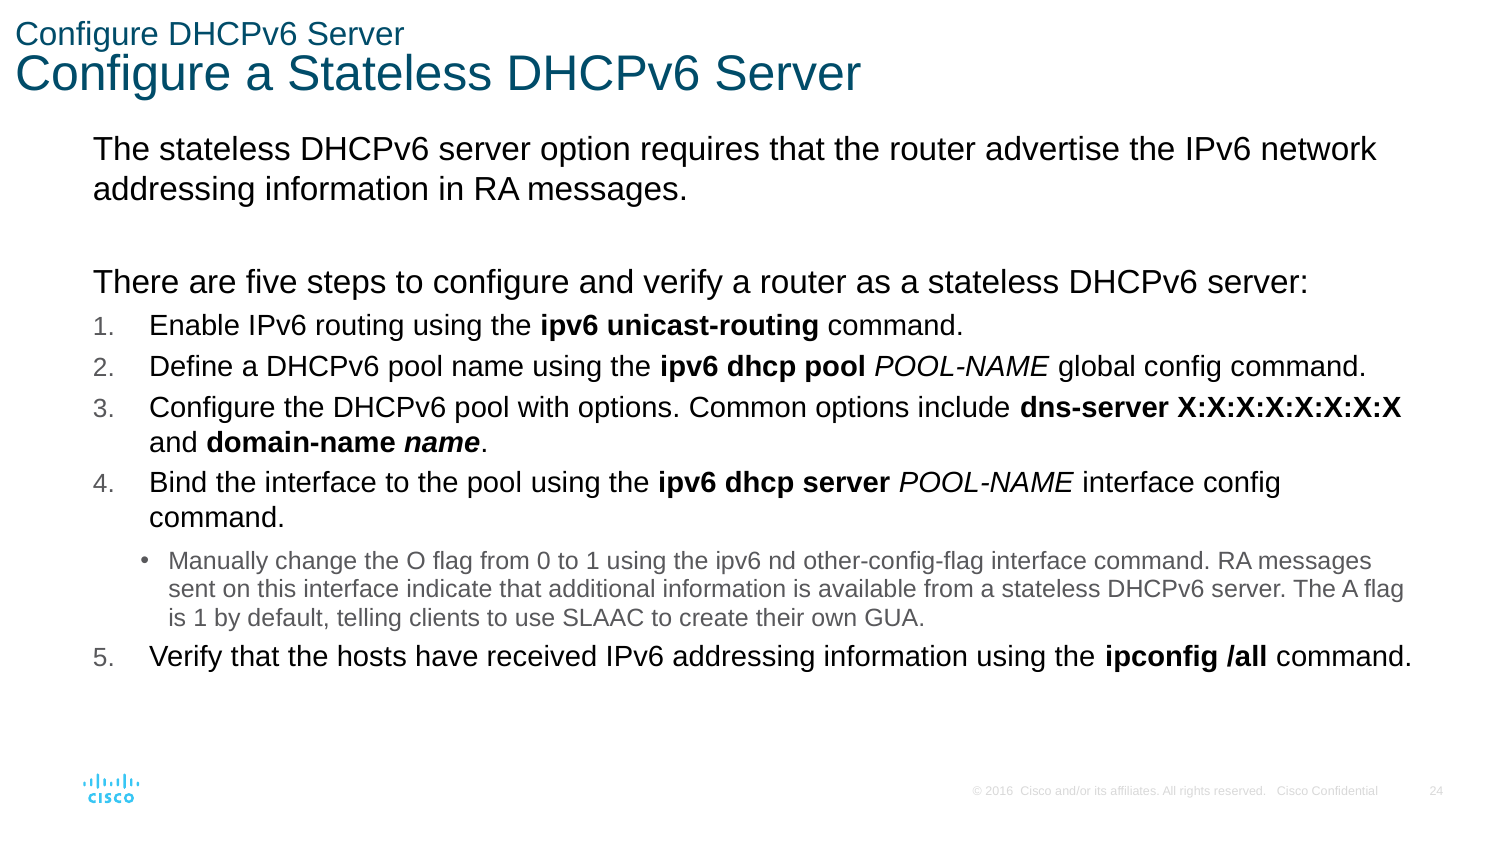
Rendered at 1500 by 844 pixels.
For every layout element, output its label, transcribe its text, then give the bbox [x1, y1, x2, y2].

list The stateless DHCPv6 server option requires that the router advertise the IPv6 network addressing information in RA messages. There are five steps to configure and verify a router as a stateless DHCPv6 server: Enable IPv6 routing using the ipv6 unicast-routing command. Define a DHCPv6 pool name using the ipv6 dhcp pool POOL-NAME global config command. Configure the DHCPv6 pool with options. Common options include dns-server X:X:X:X:X:X:X:X and domain-name name. Bind the interface to the pool using the ipv6 dhcp server POOL-NAME interface config command. Manually change the O flag from 0 to 1 using the ipv6 nd other-config-flag interface command. RA messages sent on this interface indicate that additional information is available from a stateless DHCPv6 server. The A flag is 1 by default, telling clients to use SLAAC to create their own GUA. Verify that the hosts have received IPv6 addressing information using the ipconfig /all command. [77, 120, 1437, 726]
title Configure DHCPv6 Server Configure a Stateless DHCPv6 Server [0, 0, 1369, 121]
